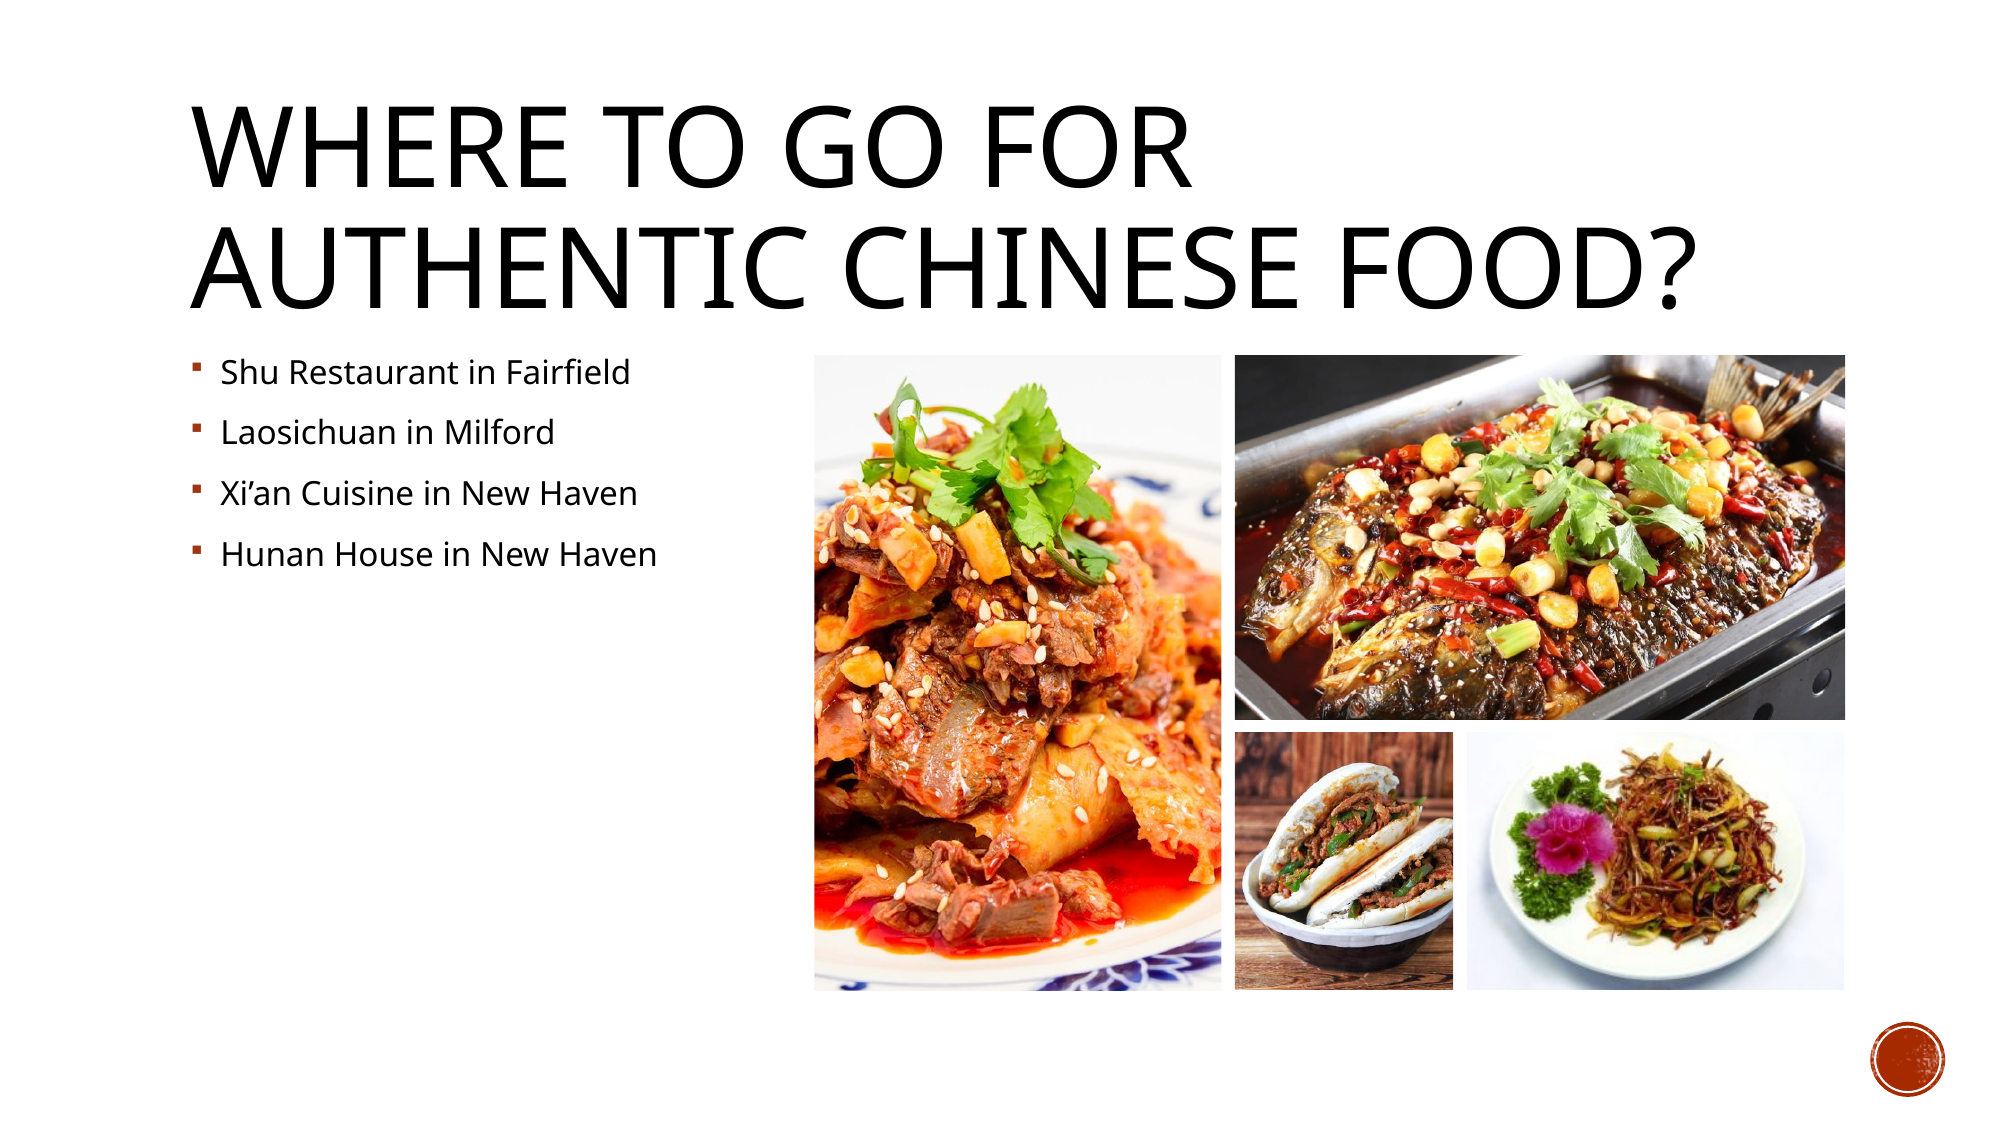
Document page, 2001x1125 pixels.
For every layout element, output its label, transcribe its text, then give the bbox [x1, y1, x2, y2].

picture [1466, 732, 1844, 990]
picture [1234, 355, 1846, 720]
picture [1234, 732, 1454, 990]
title Where to go for authentic Chinese food? [175, 79, 1826, 344]
list Shu Restaurant in Fairfield Laosichuan in Milford Xi’an Cuisine in New Haven Hunan House in New Haven [175, 348, 764, 1013]
picture [814, 355, 1222, 991]
